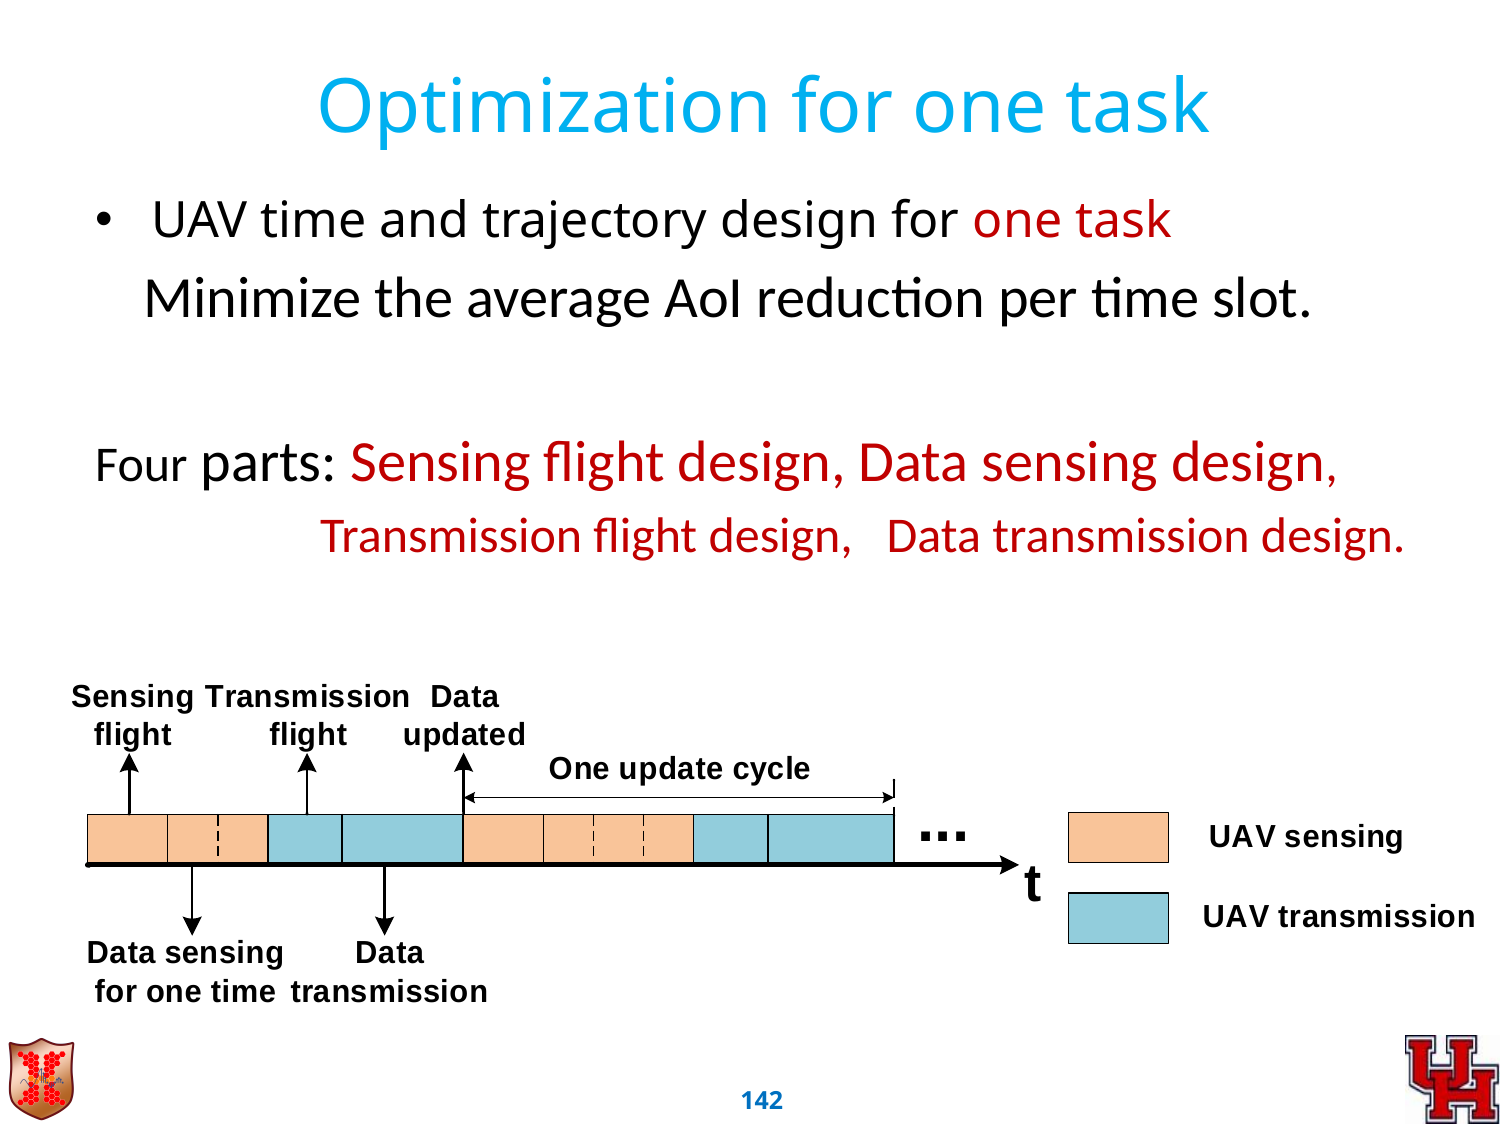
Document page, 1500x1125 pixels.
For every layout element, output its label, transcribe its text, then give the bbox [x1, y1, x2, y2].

text_box UAV time and trajectory design for one task Minimize the average AoI reduction per time slot. Four parts: Sensing flight design, Data sensing design, Transmission flight design, Data transmission design. [80, 180, 1500, 895]
picture [1405, 1035, 1500, 1124]
text_box Optimization for one task [80, 50, 1447, 180]
picture [0, 1036, 101, 1125]
picture [52, 668, 1493, 1026]
slide_number 141 [691, 1078, 832, 1125]
